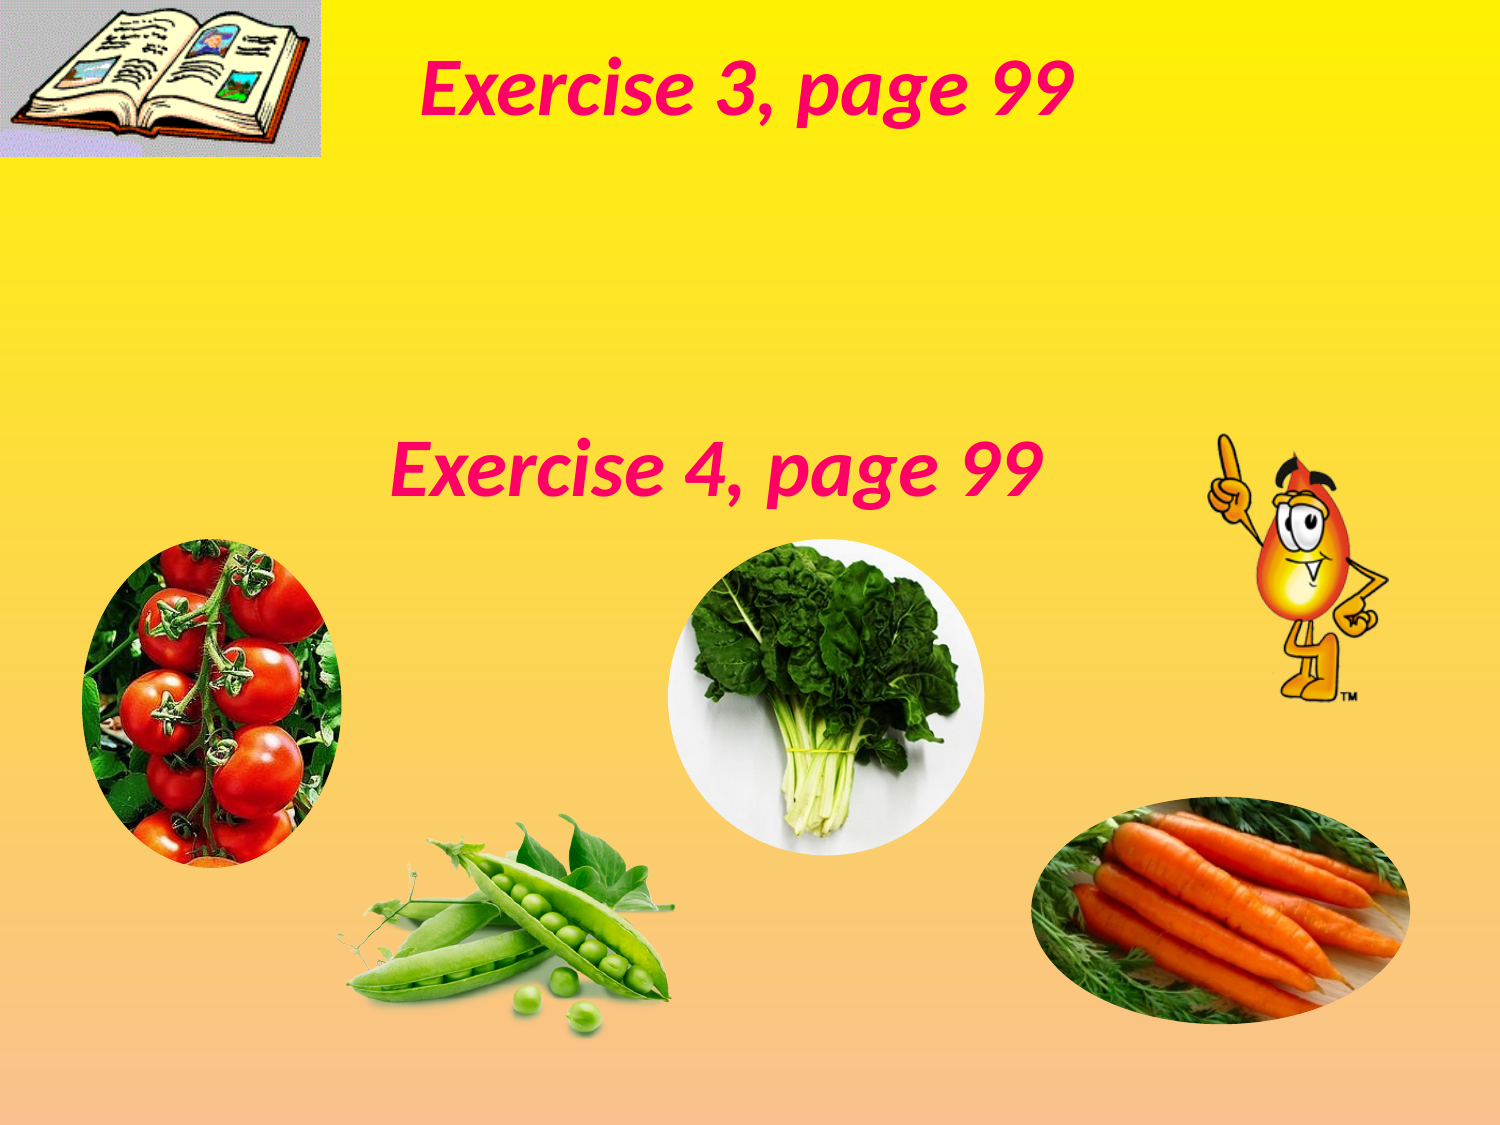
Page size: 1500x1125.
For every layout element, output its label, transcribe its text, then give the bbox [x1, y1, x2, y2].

picture [1206, 433, 1390, 704]
title Exercise 4, page 99 [199, 375, 1264, 551]
picture [81, 538, 985, 1067]
picture [0, 0, 321, 157]
text_box Exercise 3, page 99 [319, 0, 1242, 165]
picture [1030, 796, 1411, 1025]
